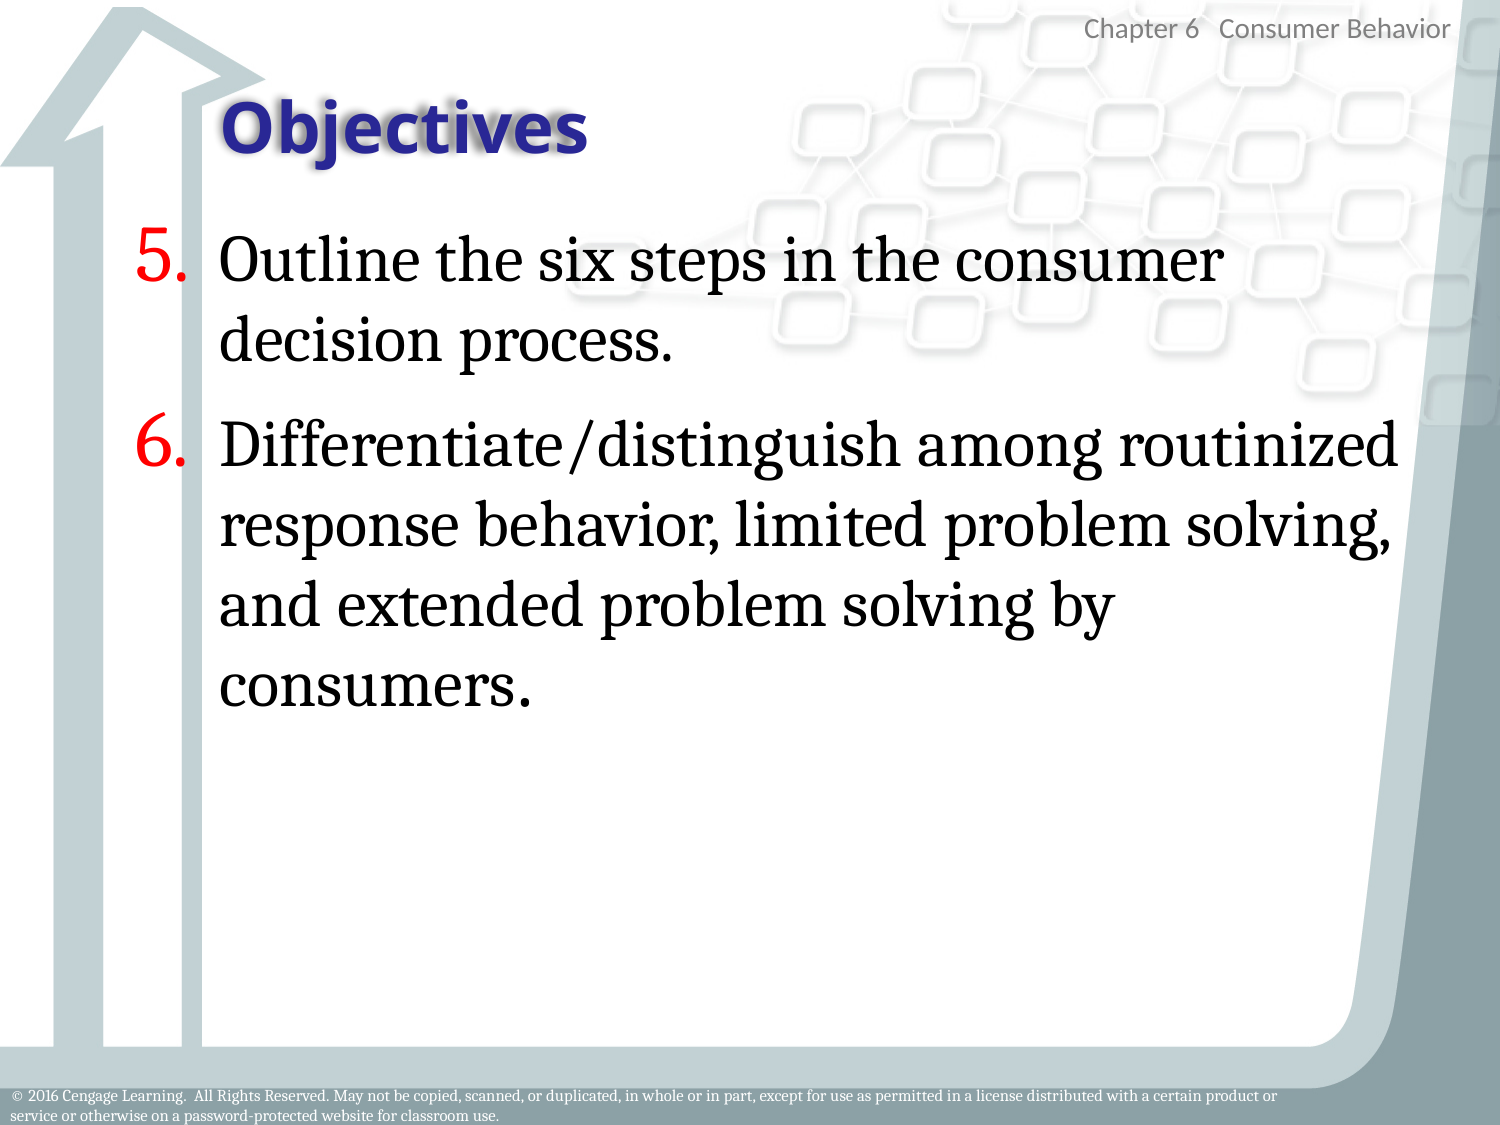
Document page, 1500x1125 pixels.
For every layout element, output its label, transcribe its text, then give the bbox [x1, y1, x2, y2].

list Outline the six steps in the consumer decision process. Differentiate/distinguish among routinized response behavior, limited problem solving, and extended problem solving by consumers. [120, 207, 1425, 981]
picture [0, 0, 1500, 1125]
slide_number 4 [1139, 1065, 1490, 1125]
title Objectives [204, 45, 1416, 205]
